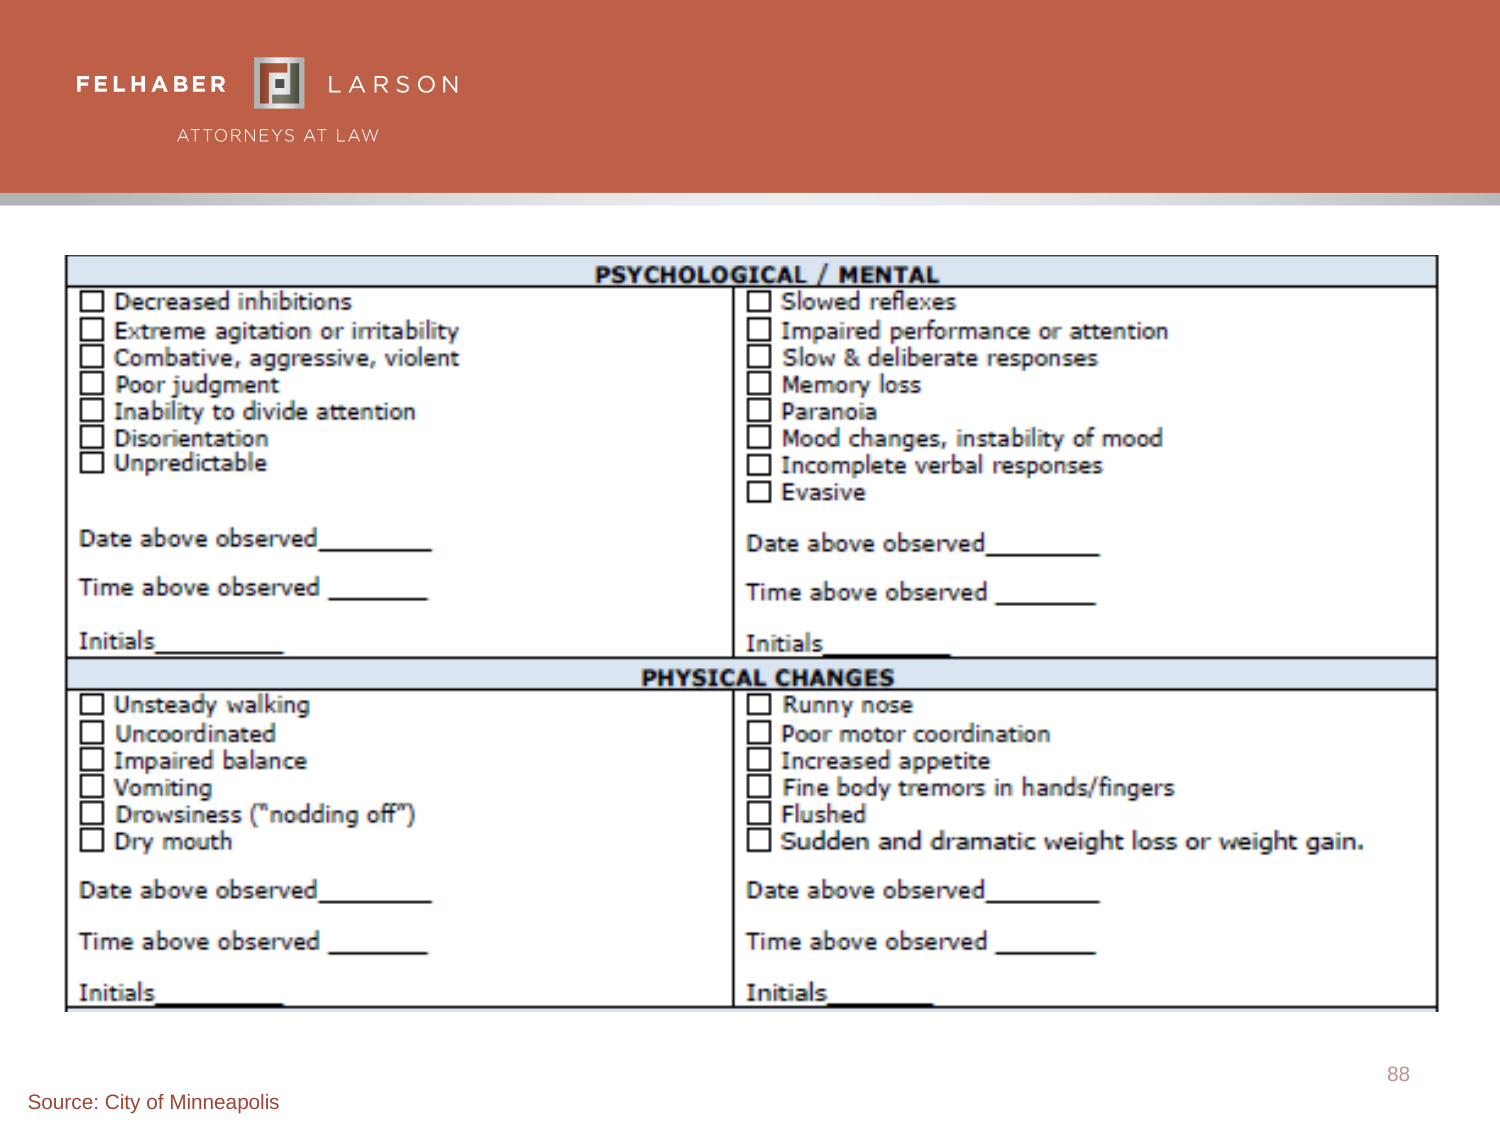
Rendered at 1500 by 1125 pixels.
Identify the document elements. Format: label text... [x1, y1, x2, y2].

title Source: City of Minneapolis [12, 1085, 1488, 1118]
picture [0, 0, 1500, 206]
picture [34, 255, 1466, 1012]
slide_number 88 [1074, 1042, 1425, 1085]
